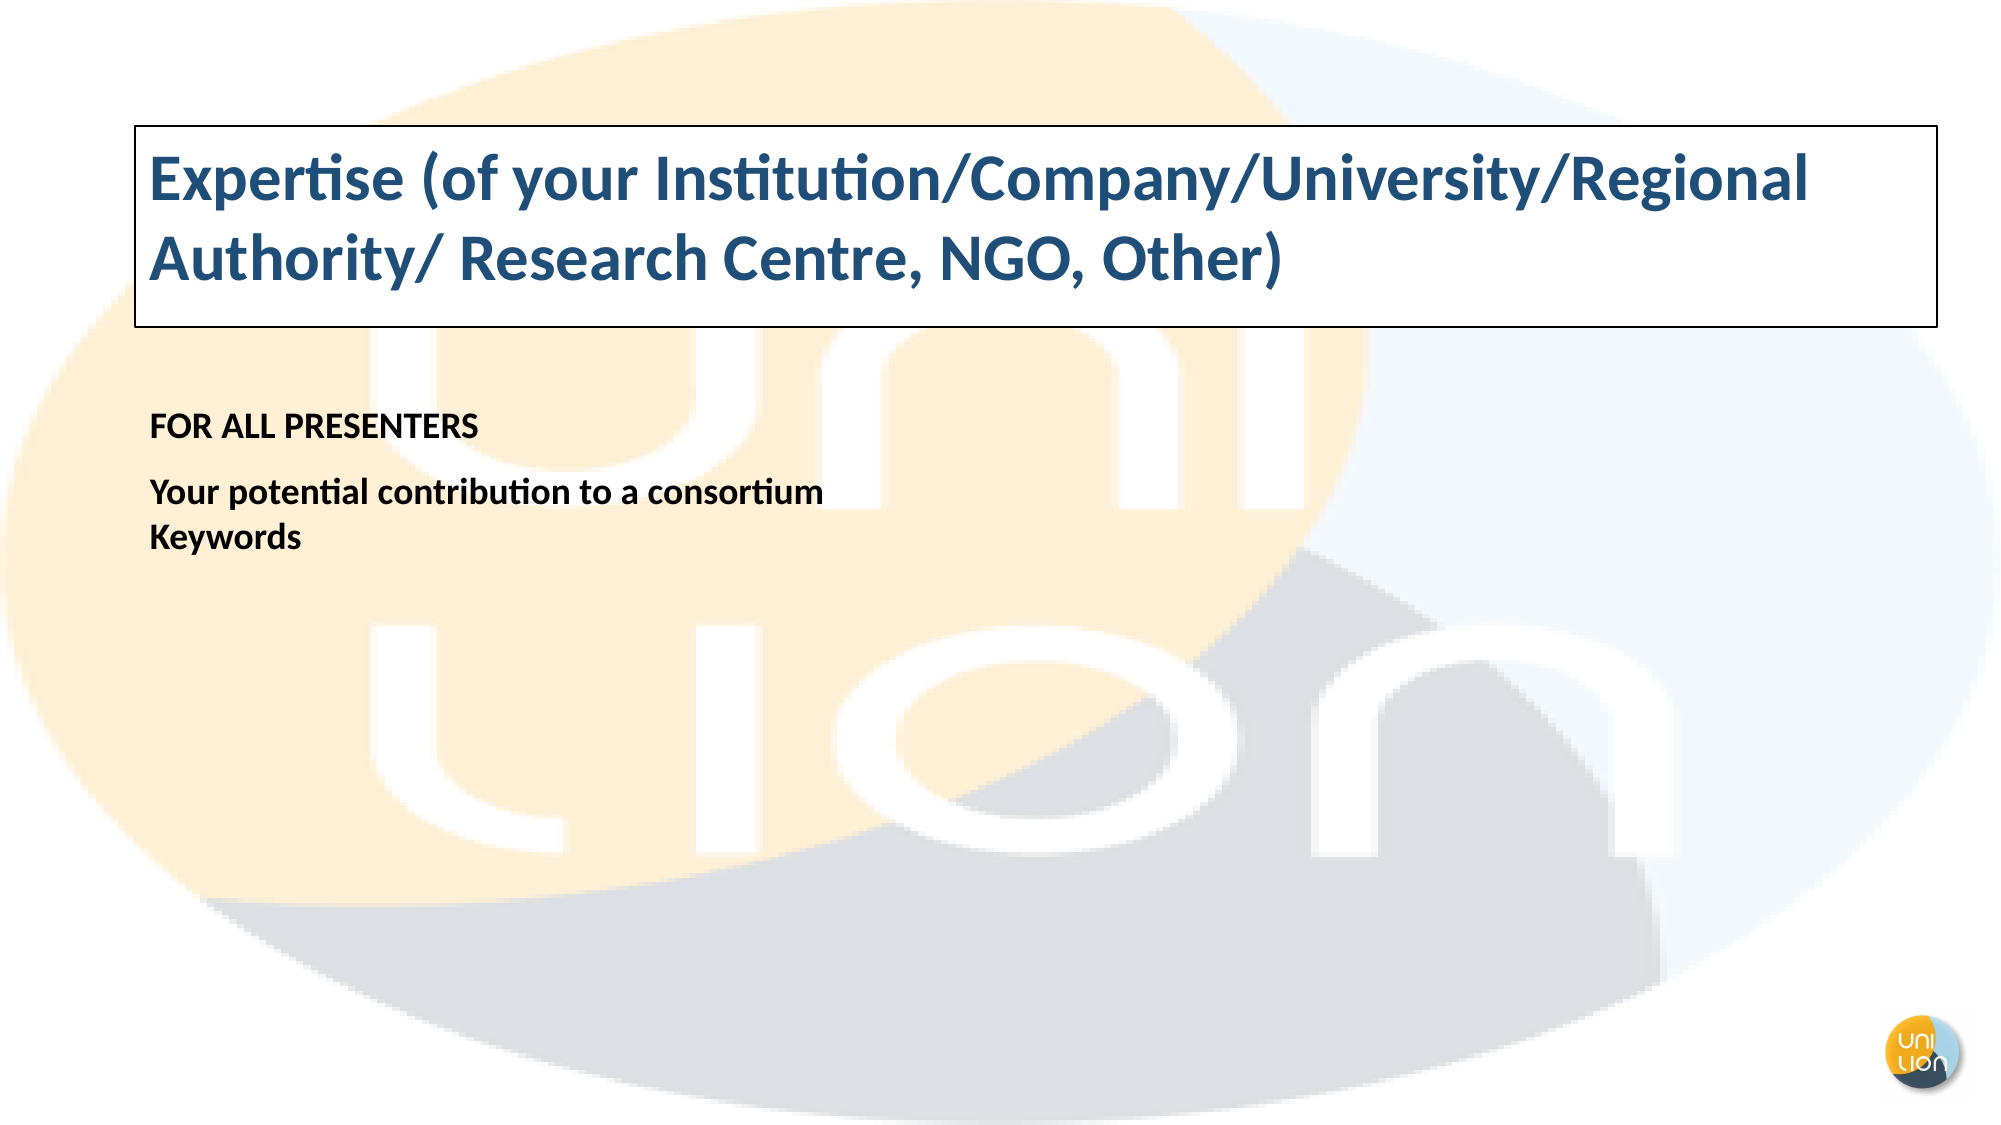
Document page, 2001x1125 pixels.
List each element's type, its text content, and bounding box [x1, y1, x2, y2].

picture [1878, 1008, 1974, 1103]
text_box Expertise (of your Institution/Company/University/Regional Authority/ Research Centre, NGO, Other) [134, 126, 1937, 328]
text_box FOR ALL PRESENTERS Your potential contribution to a consortium Keywords [134, 393, 1545, 1031]
